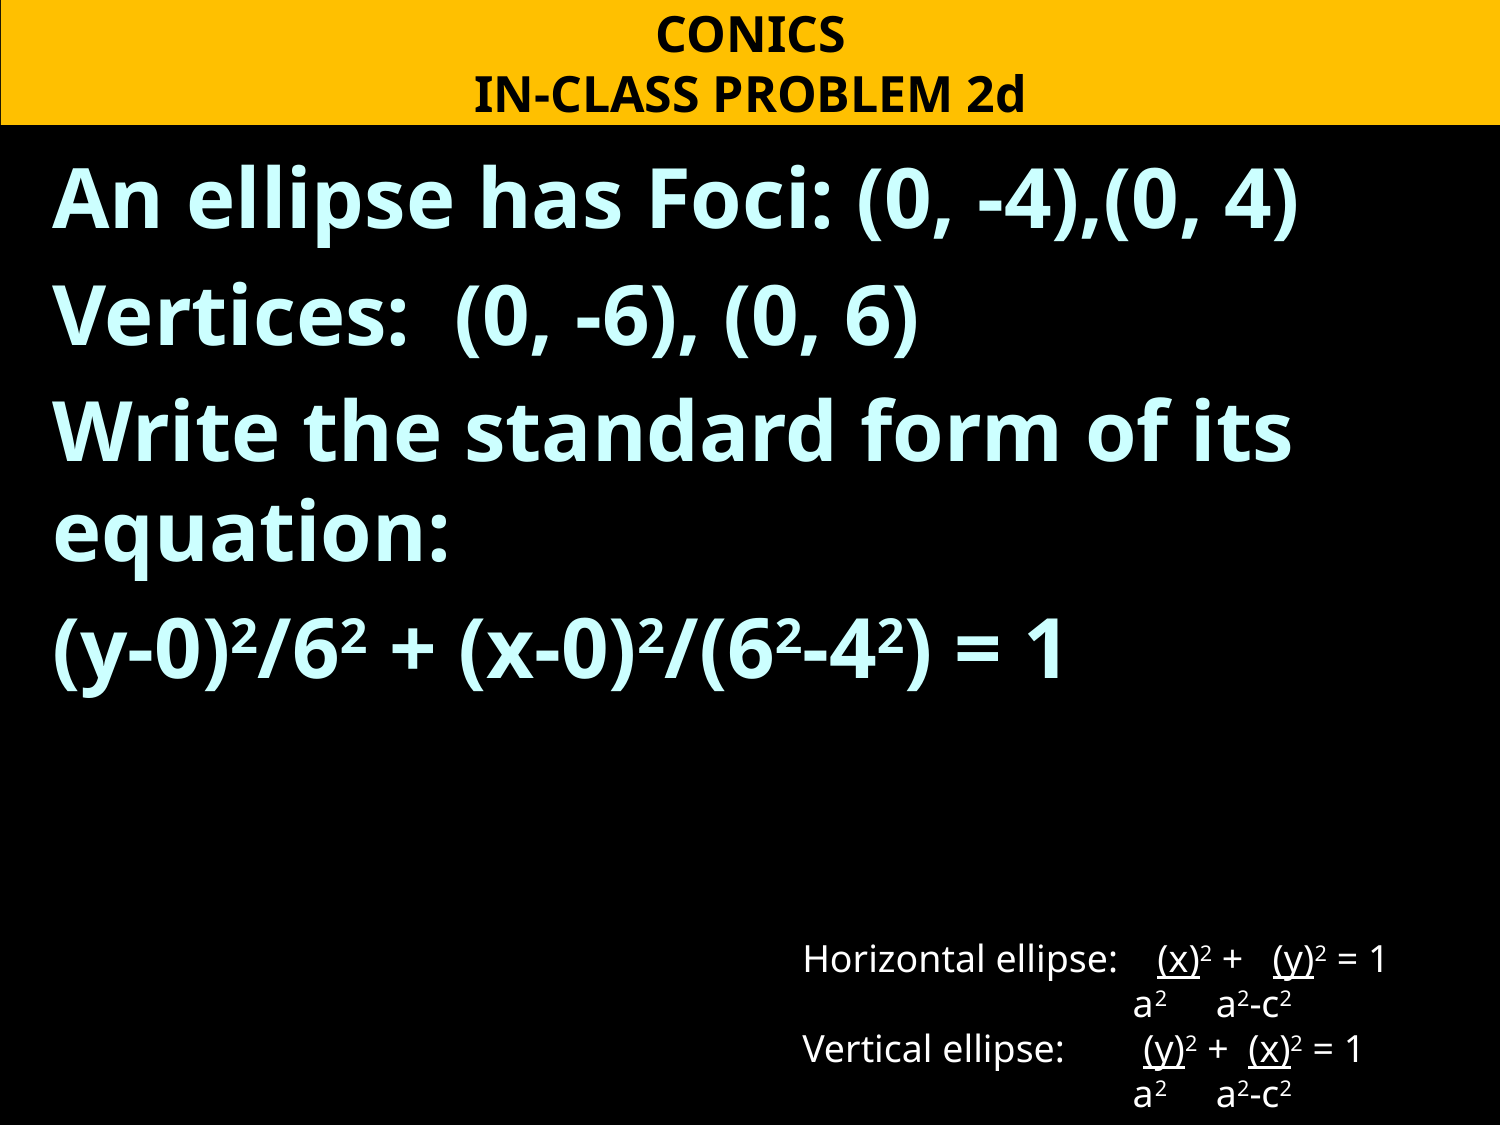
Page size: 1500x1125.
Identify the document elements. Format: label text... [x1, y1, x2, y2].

text_box CONICS IN-CLASS PROBLEM 2d [0, 0, 1500, 125]
list An ellipse has Foci: (0, -4),(0, 4) Vertices: (0, -6), (0, 6) Write the standard form of its equation: (y-0)2/62 + (x-0)2/(62-42) = 1 [37, 137, 1500, 1063]
text_box Horizontal ellipse: (x)2 + (y)2 = 1 a2 a2-c2 Vertical ellipse: (y)2 + (x)2 = 1 a2 a2-c2 [787, 928, 1500, 1123]
